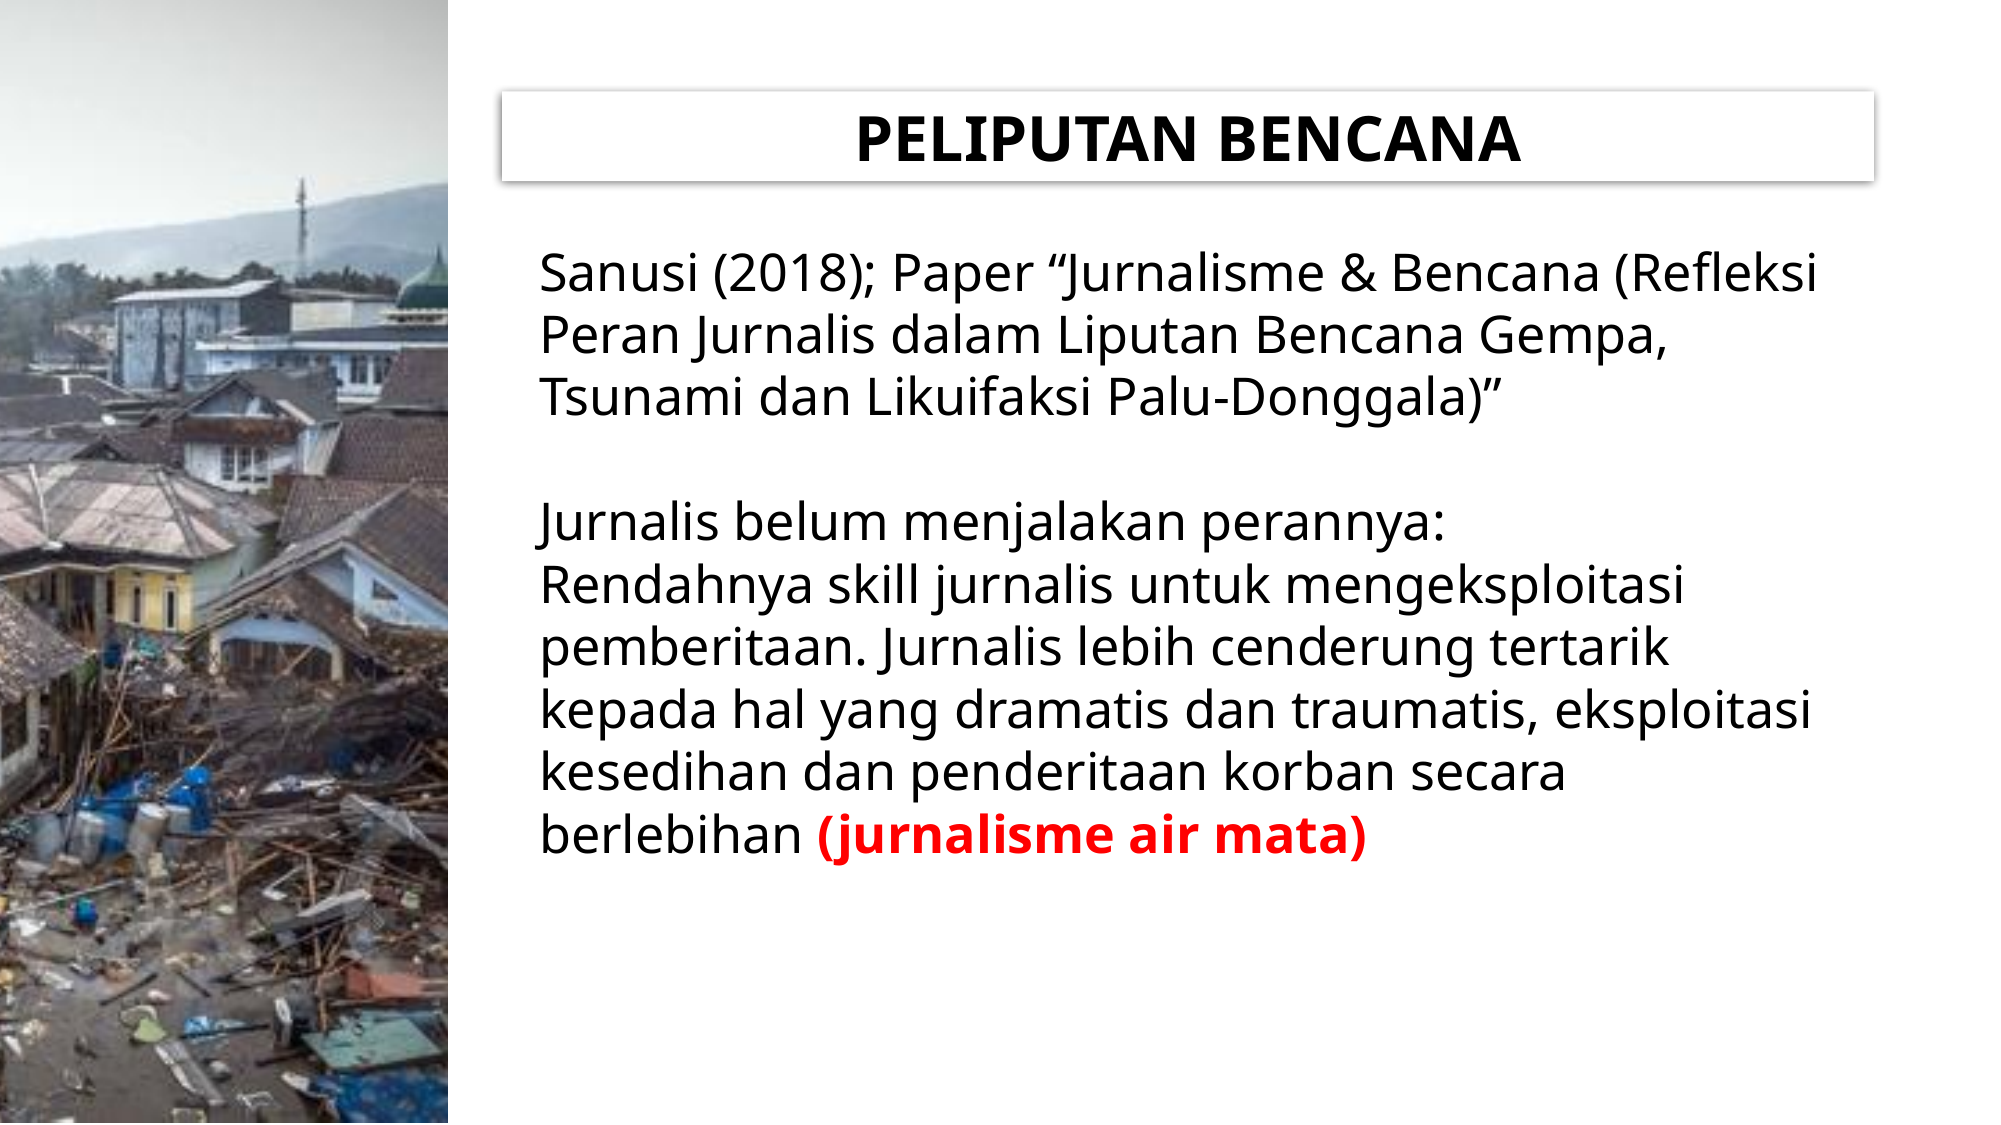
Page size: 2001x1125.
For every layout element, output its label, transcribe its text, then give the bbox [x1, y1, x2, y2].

text_box PELIPUTAN BENCANA [502, 91, 1874, 182]
text_box Sanusi (2018); Paper “Jurnalisme & Bencana (Refleksi Peran Jurnalis dalam Liputan Bencana Gempa, Tsunami dan Likuifaksi Palu-Donggala)” Jurnalis belum menjalakan perannya: Rendahnya skill jurnalis untuk mengeksploitasi pemberitaan. Jurnalis lebih cenderung tertarik kepada hal yang dramatis dan traumatis, eksploitasi kesedihan dan penderitaan korban secara berlebihan (jurnalisme air mata) [524, 231, 1852, 872]
picture [0, 0, 448, 1123]
